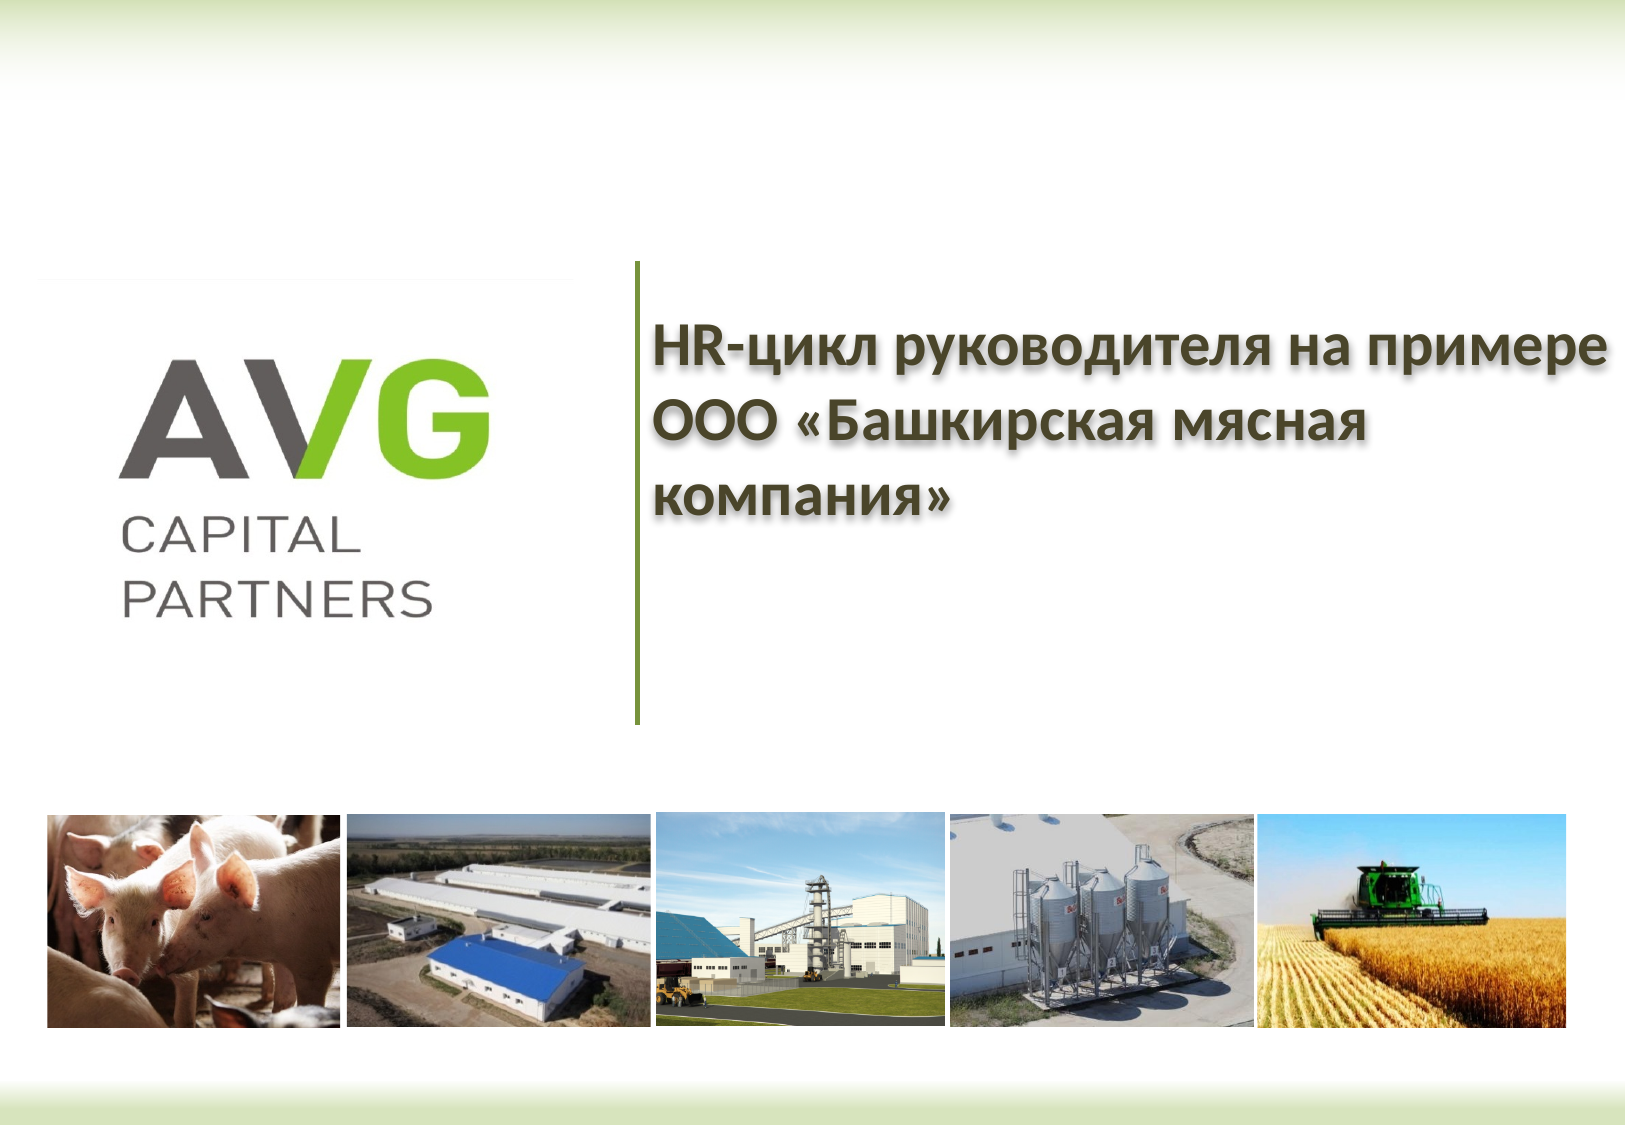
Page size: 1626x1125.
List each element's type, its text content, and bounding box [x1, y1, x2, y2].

text_box HR-цикл руководителя на примере ООО «Башкирская мясная компания» [637, 295, 1625, 563]
picture [37, 279, 574, 659]
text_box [47, 812, 654, 1028]
picture [656, 812, 945, 1026]
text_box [947, 812, 1567, 1028]
